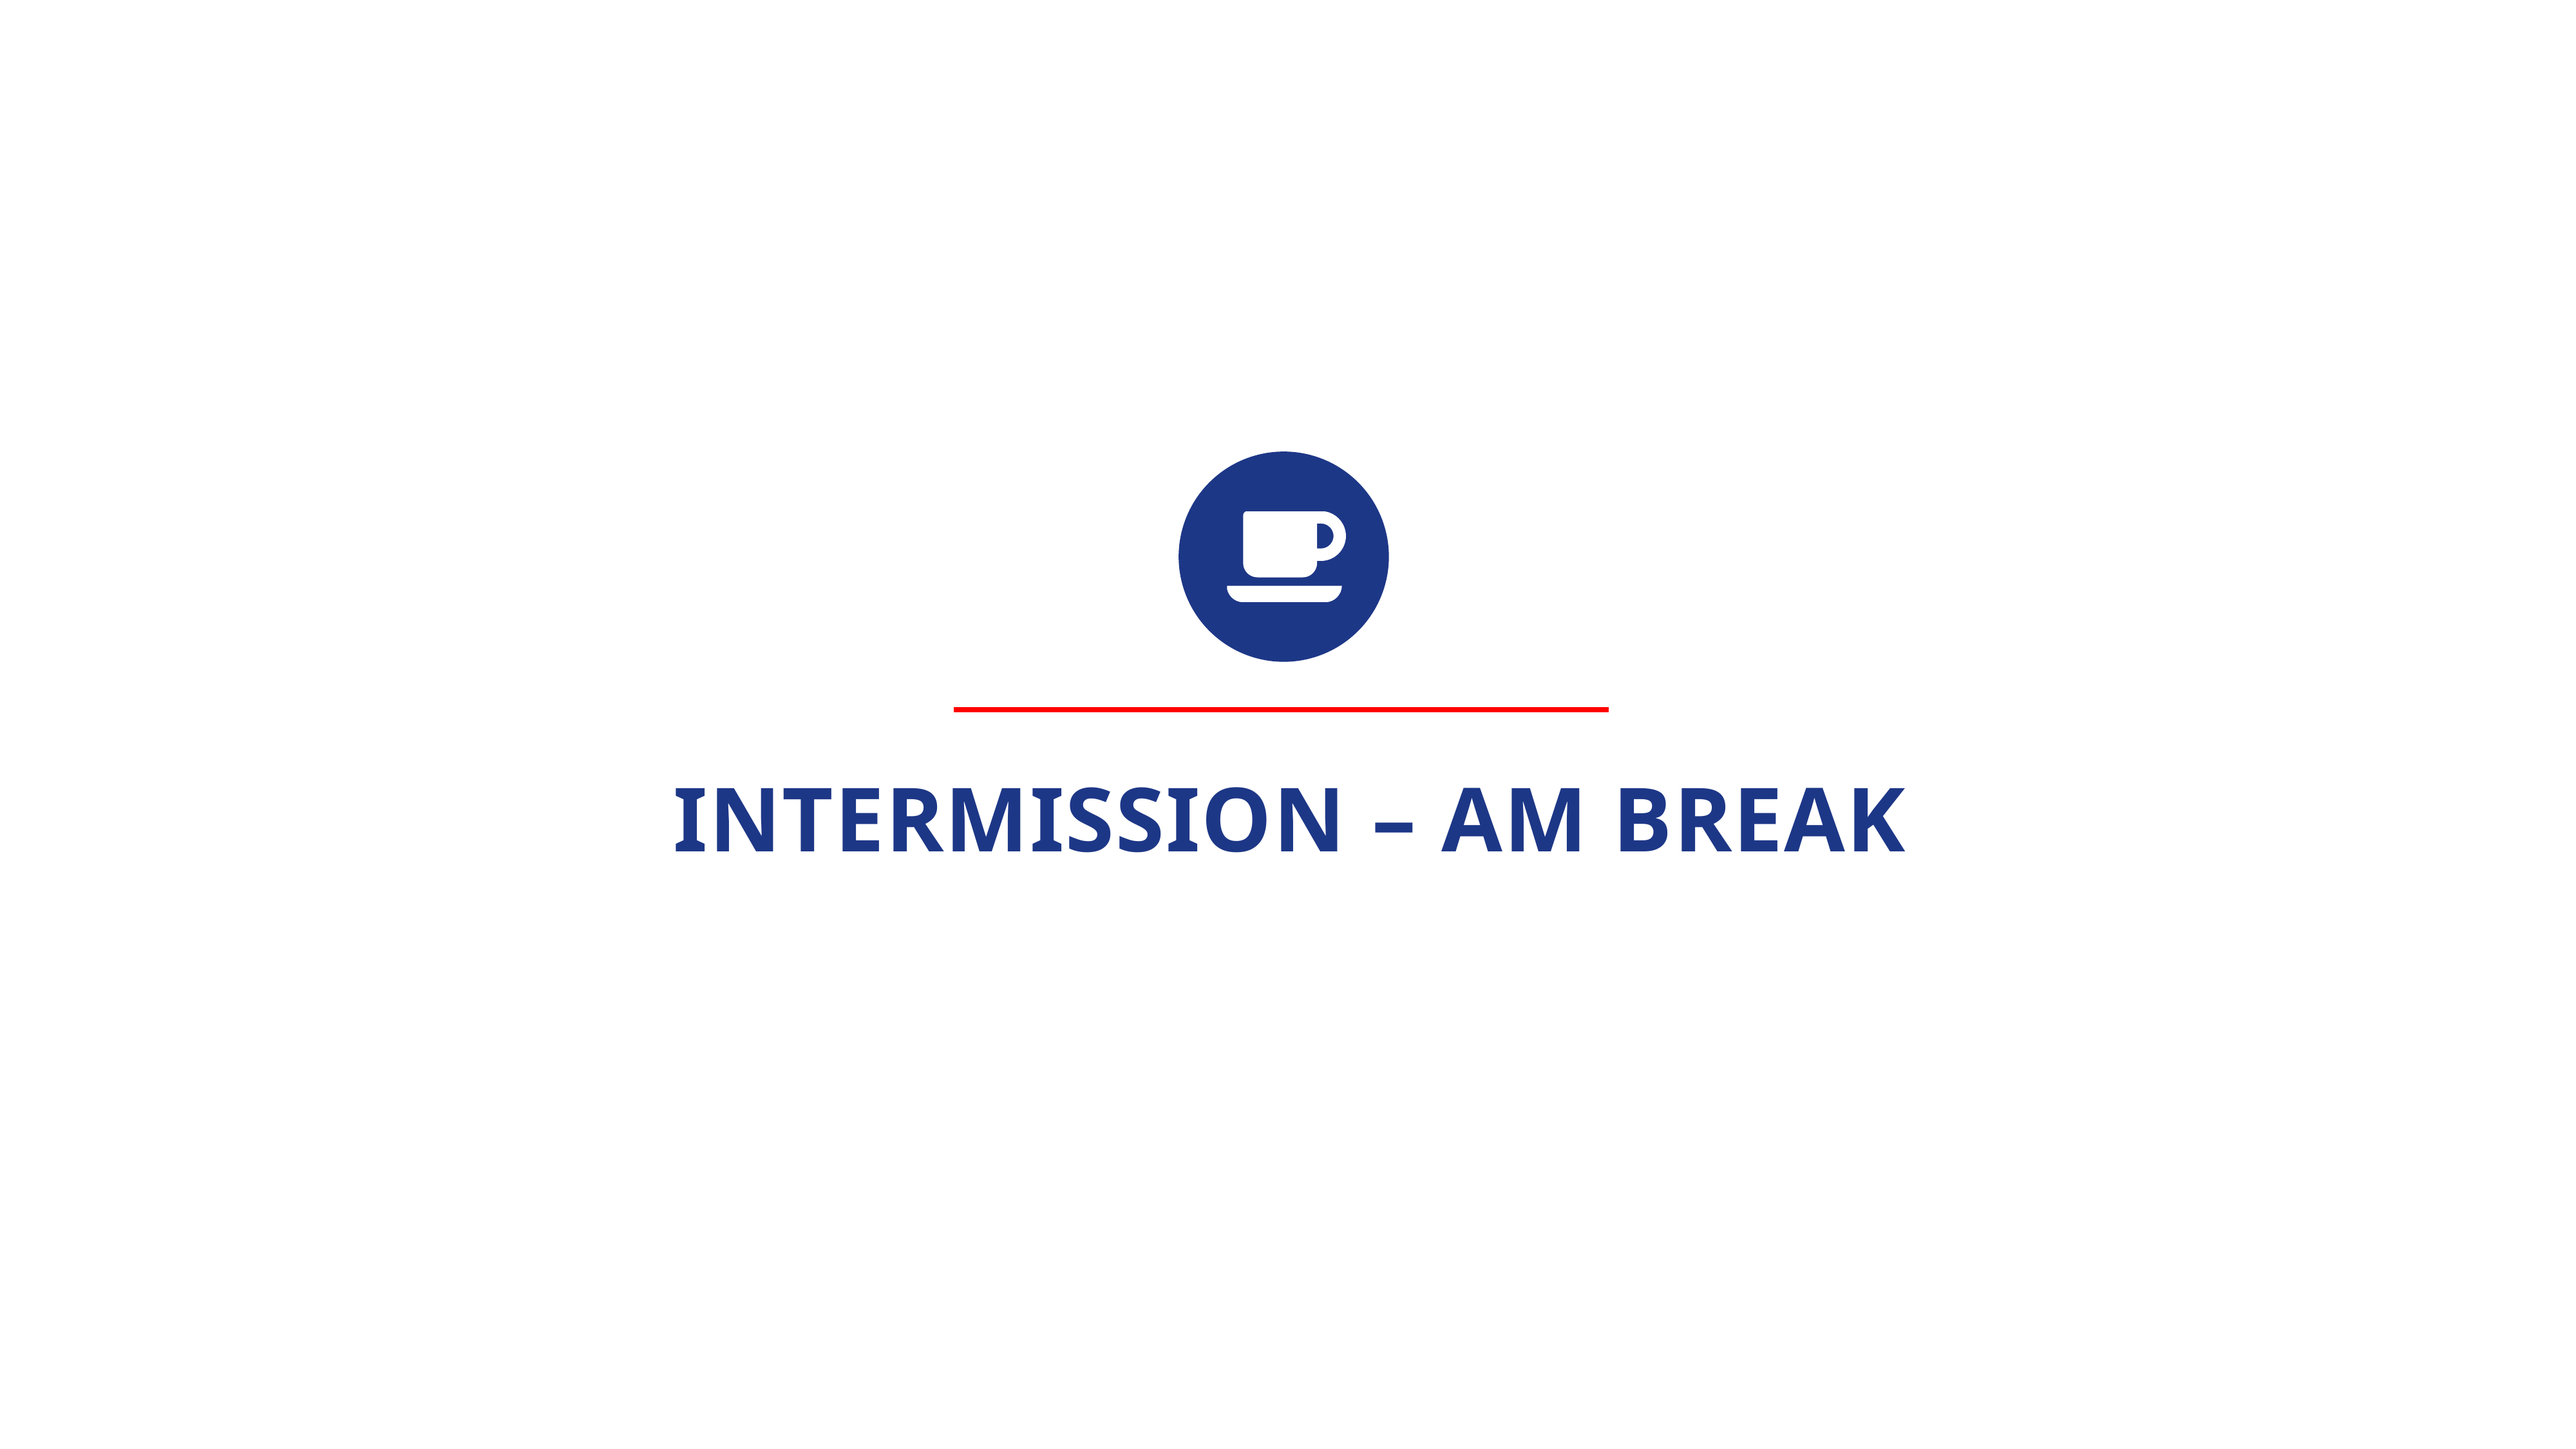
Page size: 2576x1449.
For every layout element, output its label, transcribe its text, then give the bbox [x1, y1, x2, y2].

picture [1227, 511, 1346, 602]
text_box INTERMISSION – AM BREAK [594, 758, 1986, 875]
text_box [1178, 451, 1390, 663]
